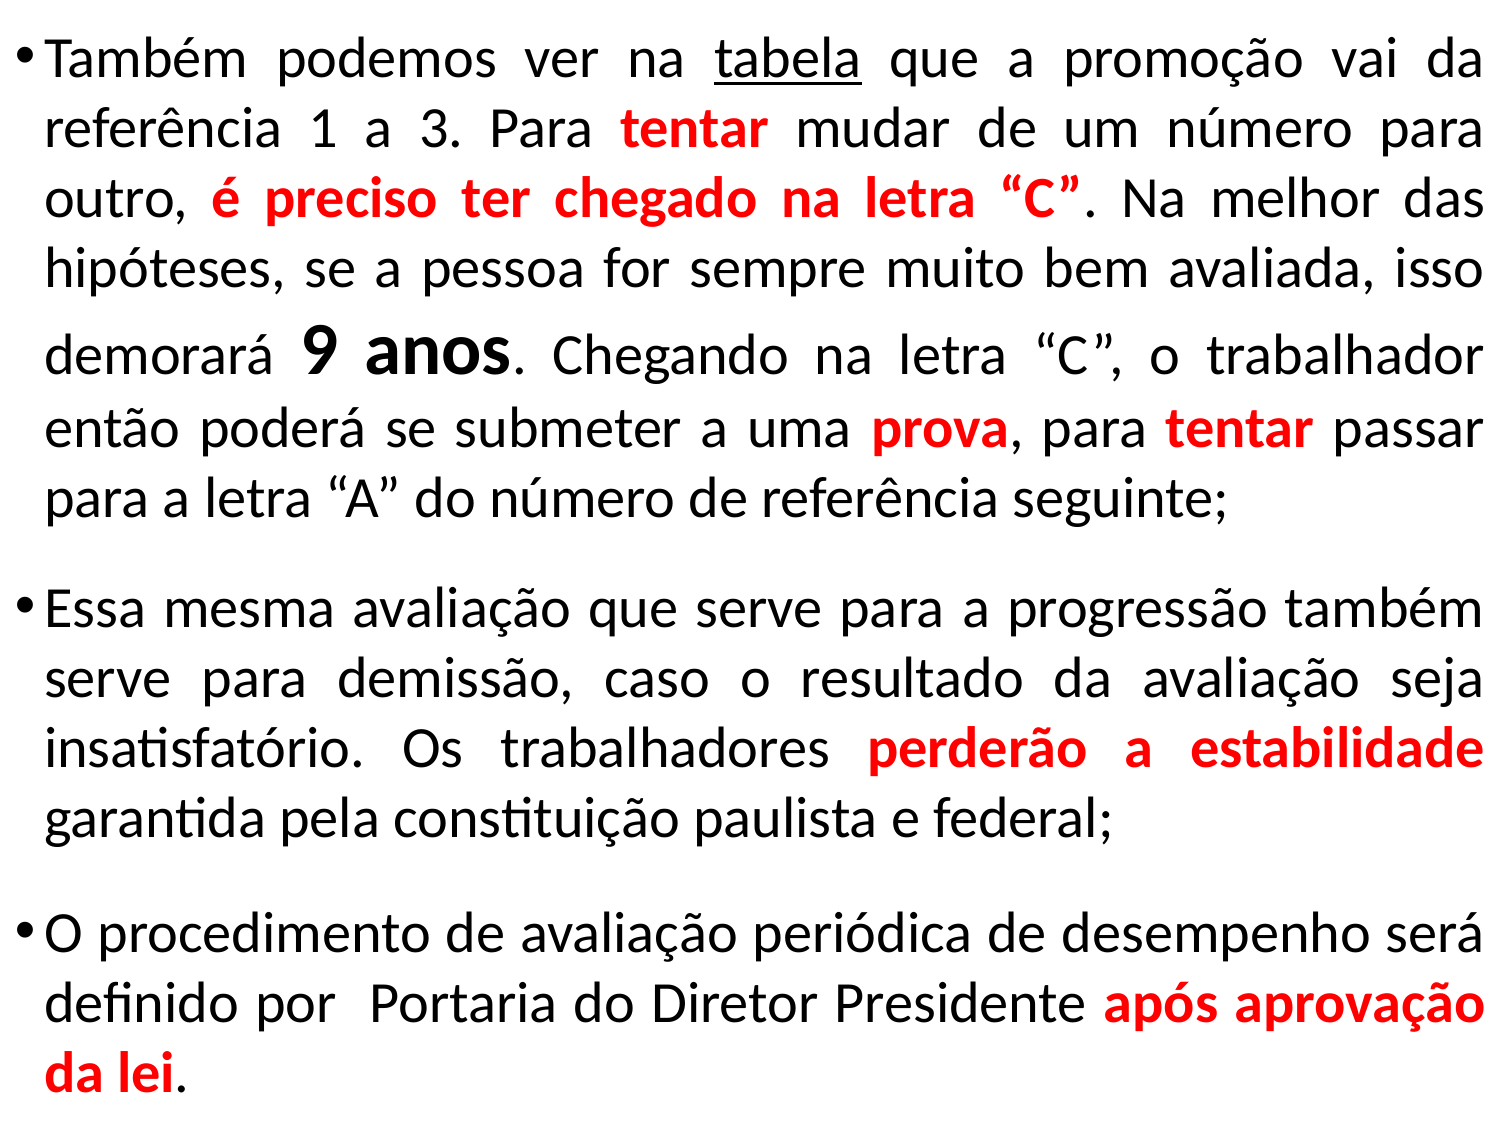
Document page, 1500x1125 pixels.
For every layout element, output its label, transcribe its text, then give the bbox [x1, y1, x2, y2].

text_box Também podemos ver na tabela que a promoção vai da referência 1 a 3. Para tentar mudar de um número para outro, é preciso ter chegado na letra “C”. Na melhor das hipóteses, se a pessoa for sempre muito bem avaliada, isso demorará 9 anos. Chegando na letra “C”, o trabalhador então poderá se submeter a uma prova, para tentar passar para a letra “A” do número de referência seguinte; Essa mesma avaliação que serve para a progressão também serve para demissão, caso o resultado da avaliação seja insatisfatório. Os trabalhadores perderão a estabilidade garantida pela constituição paulista e federal; O procedimento de avaliação periódica de desempenho será definido por Portaria do Diretor Presidente após aprovação da lei. [0, 12, 1500, 1112]
